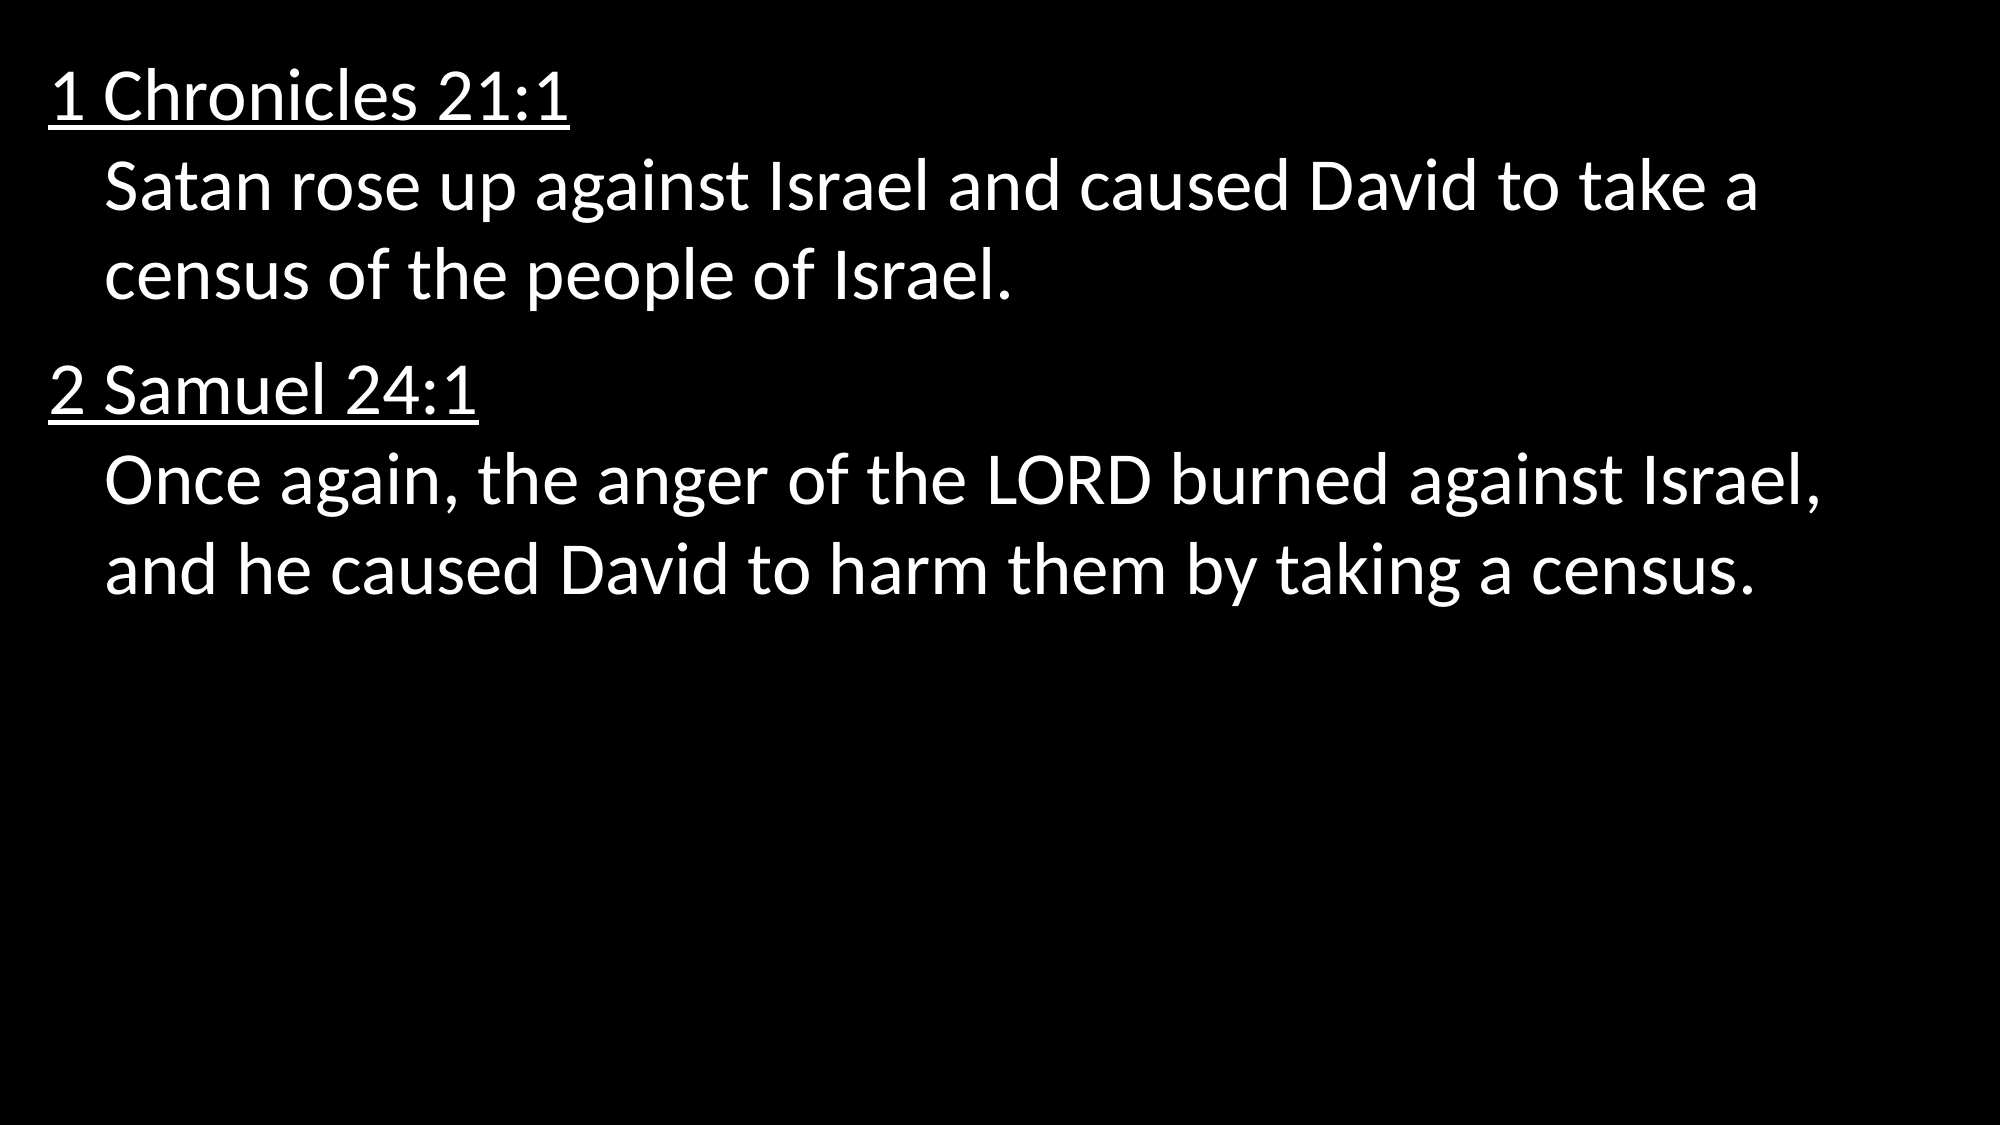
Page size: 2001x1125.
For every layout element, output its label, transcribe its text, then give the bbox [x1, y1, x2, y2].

list 1 Chronicles 21:1 Satan rose up against Israel and caused David to take a census of the people of Israel. 2 Samuel 24:1 Once again, the anger of the Lord burned against Israel, and he caused David to harm them by taking a census. [33, 37, 1967, 1063]
